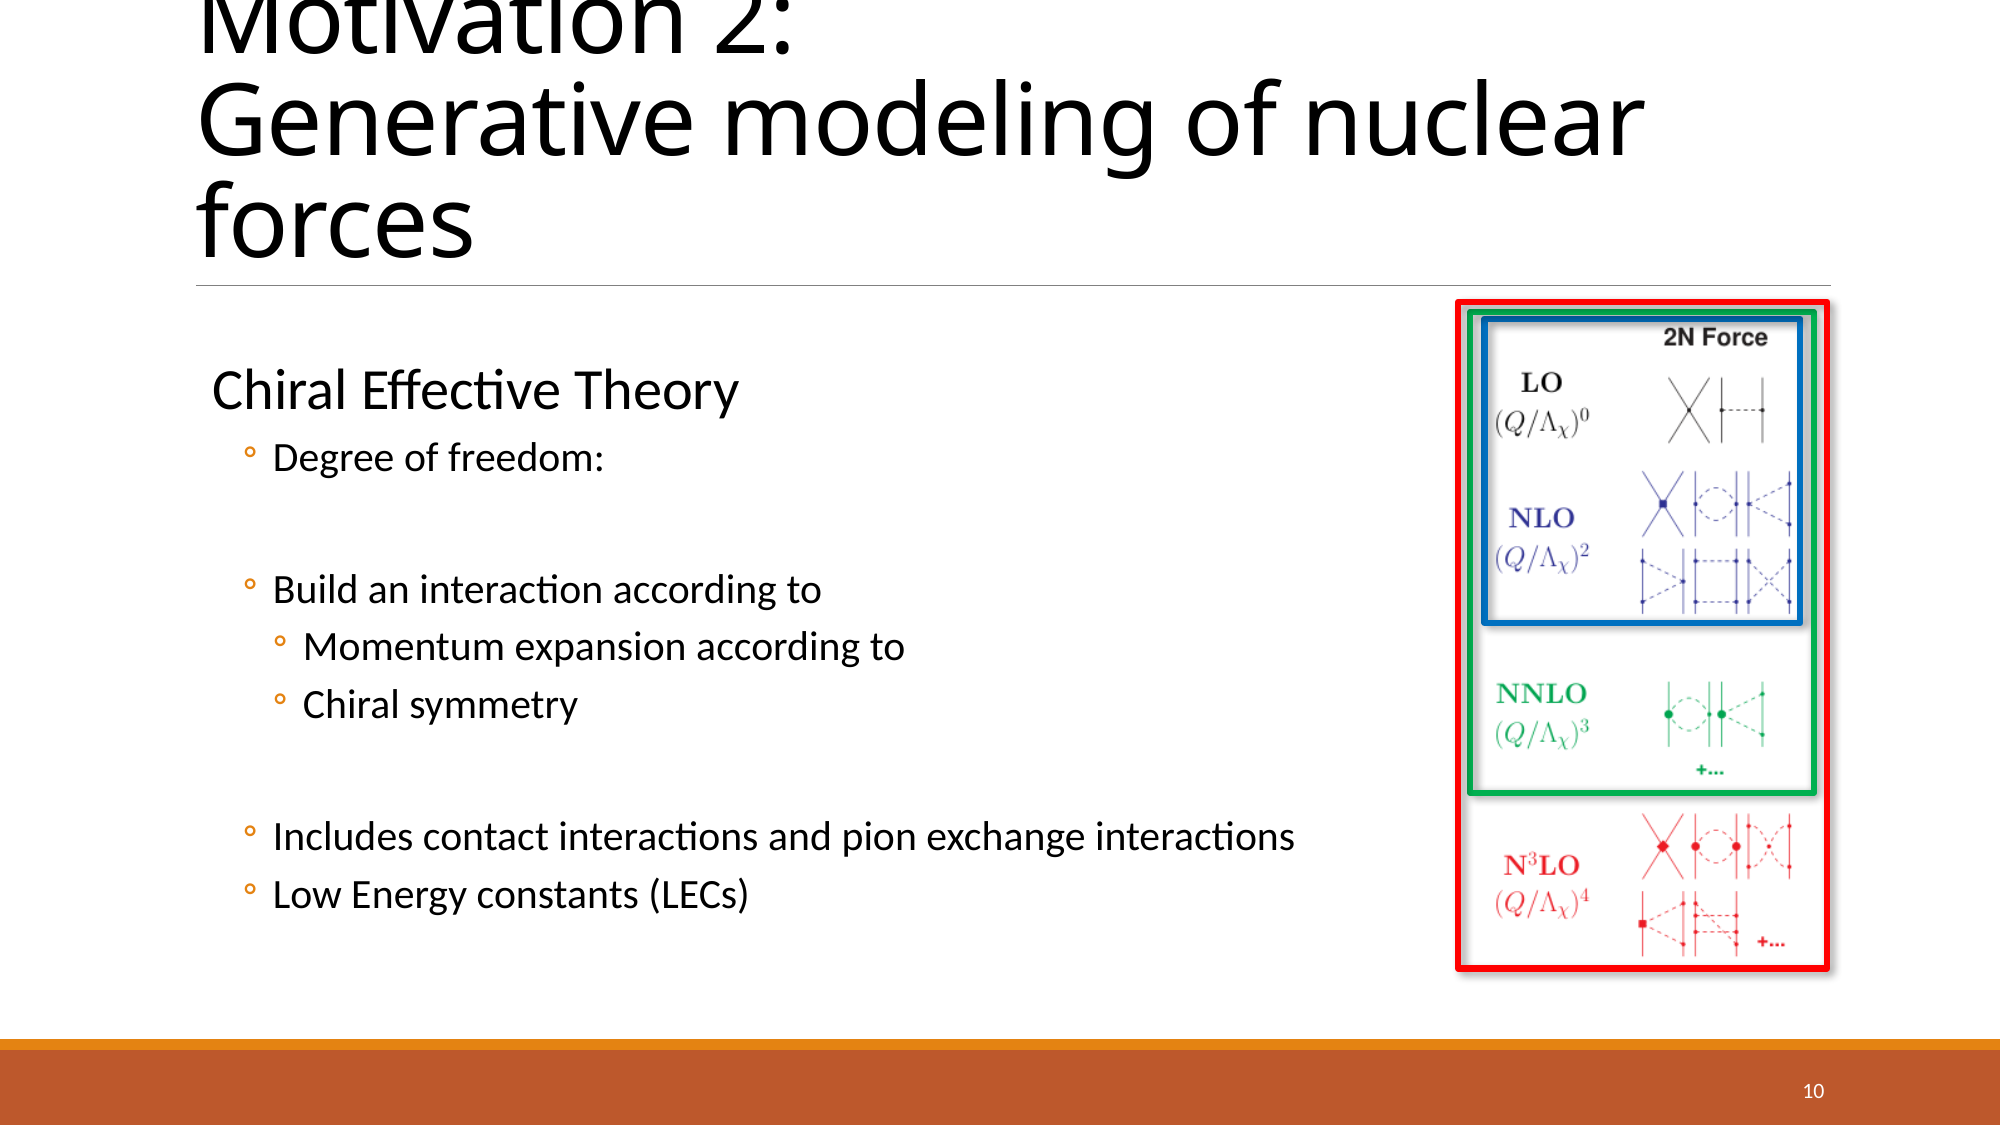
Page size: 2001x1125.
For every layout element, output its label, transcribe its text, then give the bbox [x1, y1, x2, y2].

title Motivation 2: Generative modeling of nuclear forces [180, 47, 1830, 285]
slide_number 10 [1624, 1059, 1840, 1120]
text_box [1457, 301, 1828, 969]
